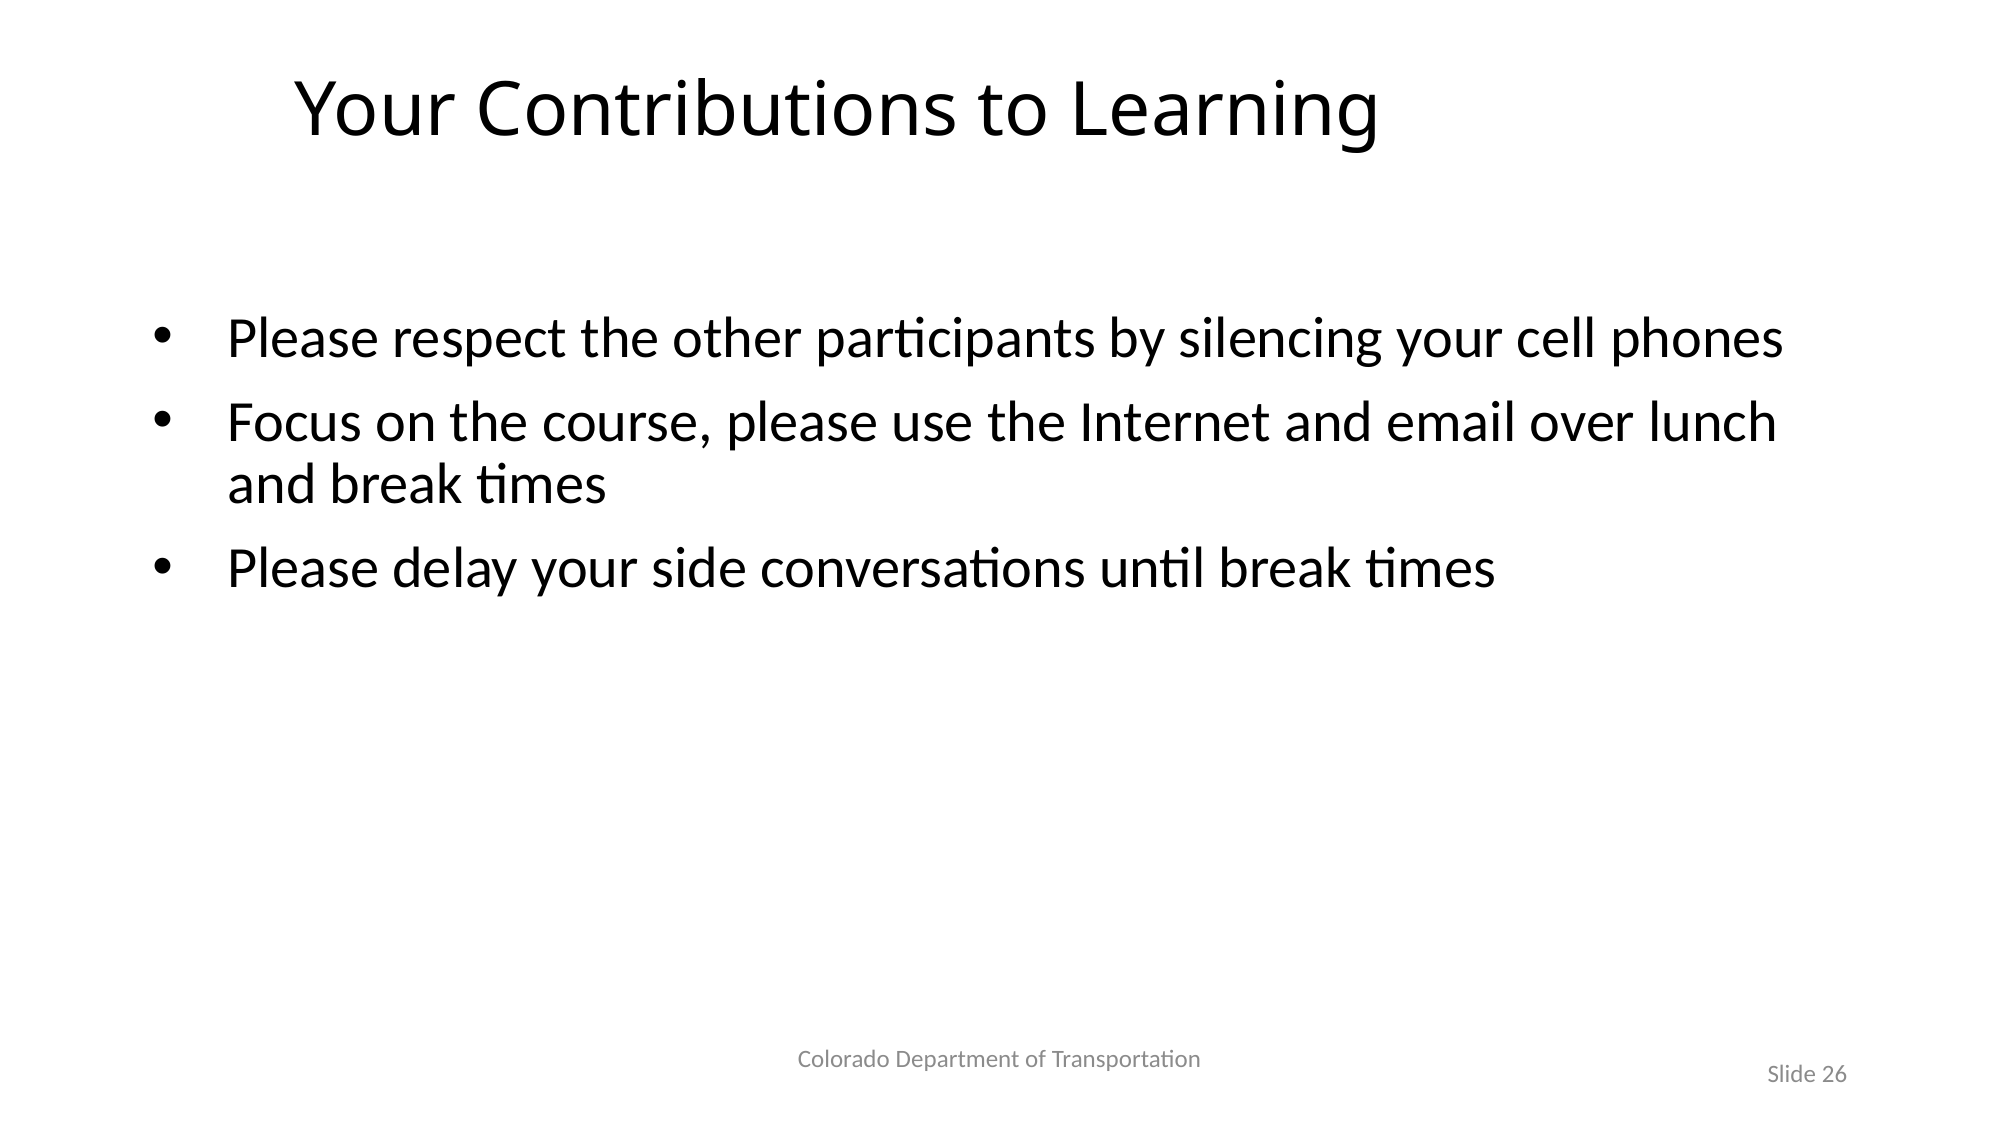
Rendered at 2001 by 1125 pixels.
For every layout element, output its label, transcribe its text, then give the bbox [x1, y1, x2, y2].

title Your Contributions to Learning [279, 16, 1720, 205]
footer Colorado Department of Transportation [662, 1042, 1338, 1103]
list Please respect the other participants by silencing your cell phones Focus on the course, please use the Internet and email over lunch and break times Please delay your side conversations until break times [137, 299, 1863, 1014]
slide_number Slide 26 [1412, 1042, 1863, 1103]
